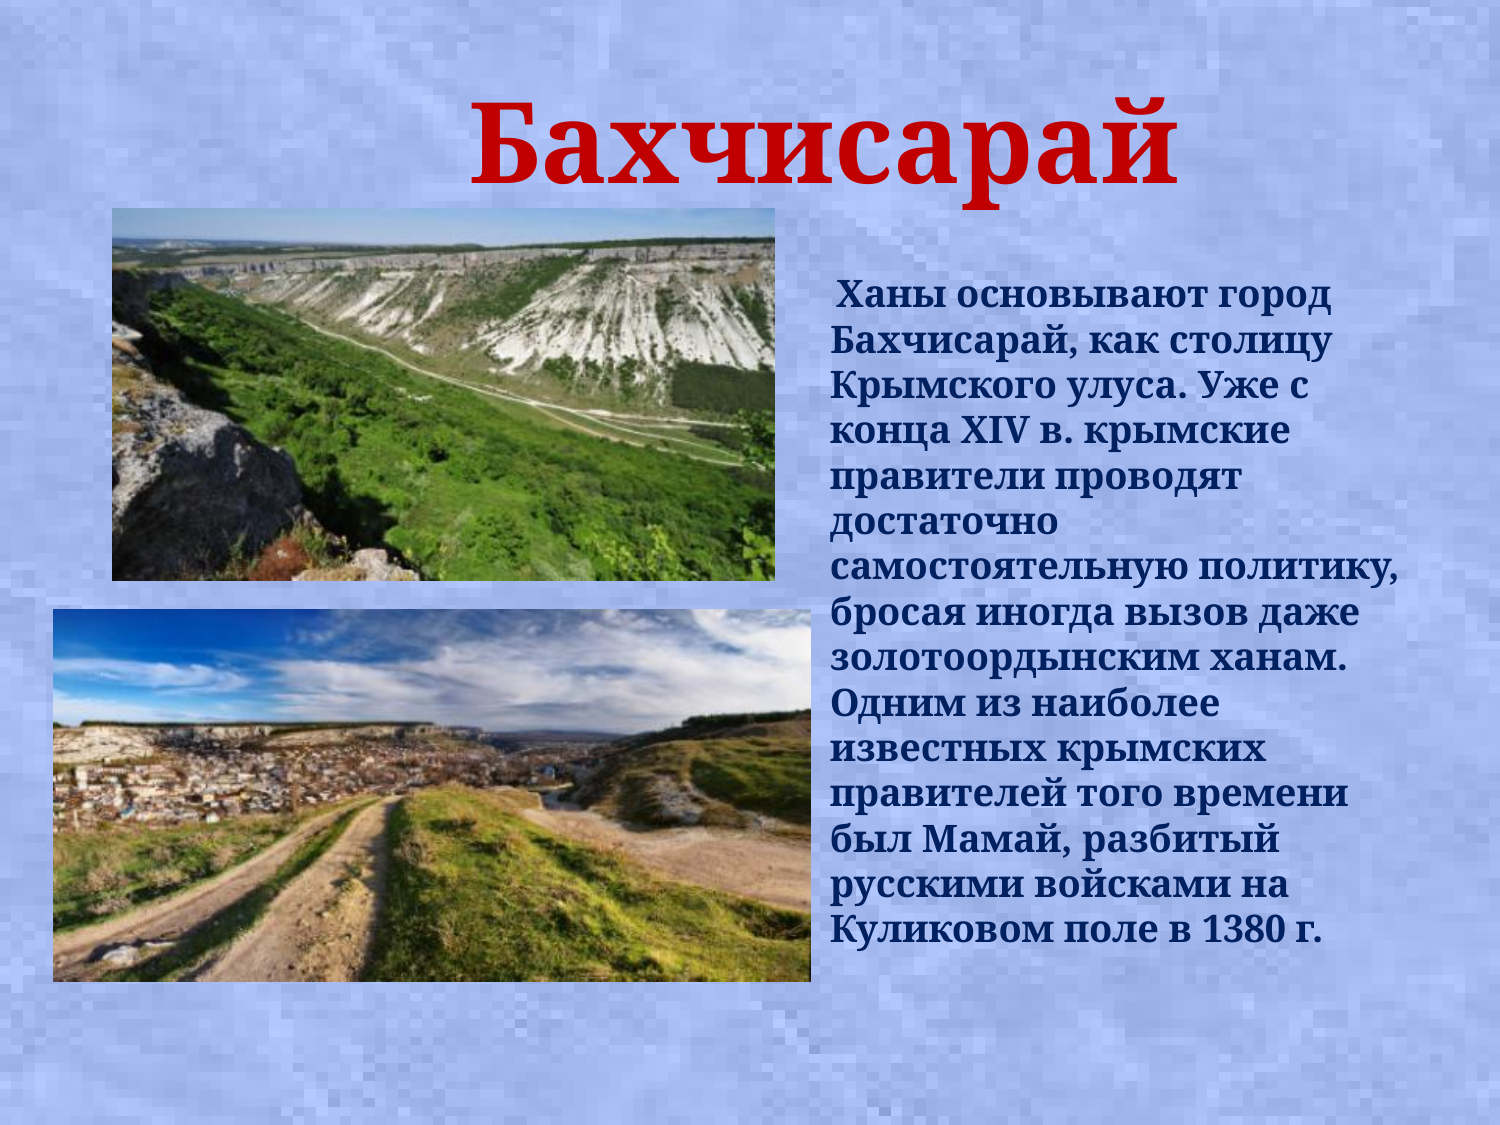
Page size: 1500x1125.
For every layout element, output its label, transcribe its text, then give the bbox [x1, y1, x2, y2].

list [111, 207, 775, 581]
title Бахчисарай [75, 45, 1425, 233]
list Ханы основывают город Бахчисарай, как столицу Крымского улуса. Уже с конца XIV в. крымские правители проводят достаточно самостоятельную политику, бросая иногда вызов даже золотоордынским ханам. Одним из наиболее известных крымских правителей того времени был Мамай, разбитый русскими войсками на Куликовом поле в 1380 г. [762, 262, 1425, 1005]
picture [0, 0, 1500, 1125]
